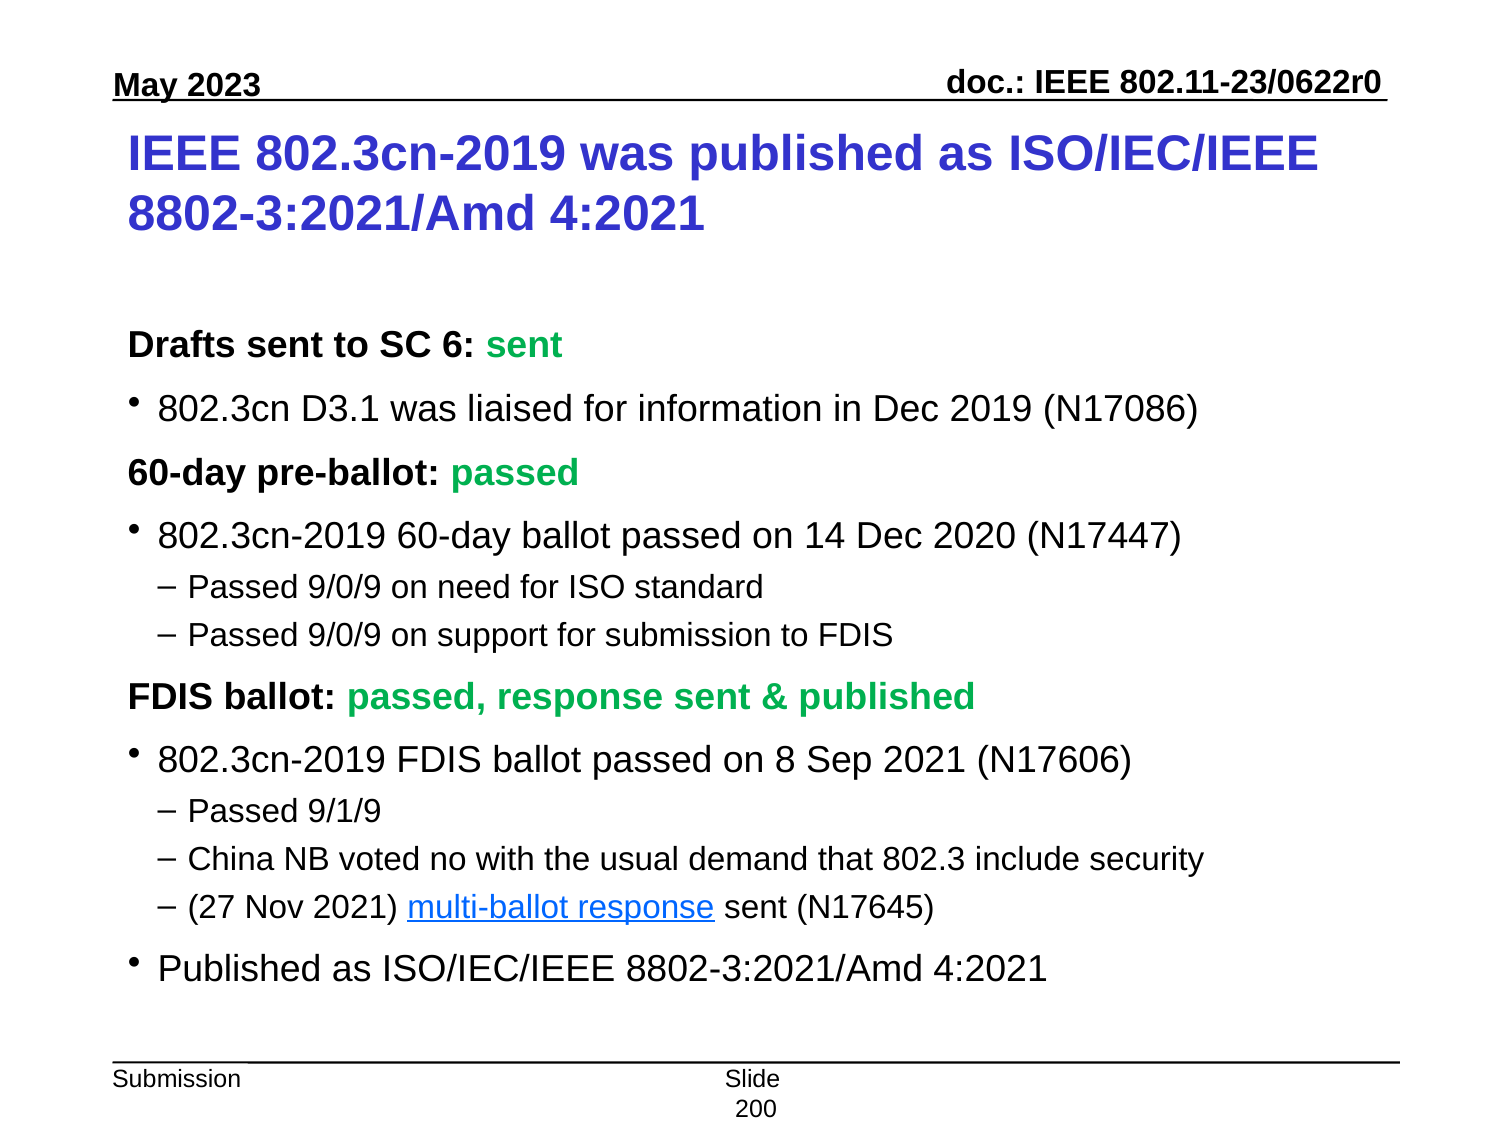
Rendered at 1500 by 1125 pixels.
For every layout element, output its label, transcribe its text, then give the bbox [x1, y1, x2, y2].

slide_number Slide 200 [709, 1061, 803, 1093]
title IEEE 802.3cn-2019 was published as ISO/IEC/IEEE 8802-3:2021/Amd 4:2021 [112, 112, 1388, 288]
list Drafts sent to SC 6: sent 802.3cn D3.1 was liaised for information in Dec 2019 (N17086) 60-day pre-ballot: passed 802.3cn-2019 60-day ballot passed on 14 Dec 2020 (N17447) Passed 9/0/9 on need for ISO standard Passed 9/0/9 on support for submission to FDIS FDIS ballot: passed, response sent & published 802.3cn-2019 FDIS ballot passed on 8 Sep 2021 (N17606) Passed 9/1/9 China NB voted no with the usual demand that 802.3 include security (27 Nov 2021) multi-ballot response sent (N17645) Published as ISO/IEC/IEEE 8802-3:2021/Amd 4:2021 [112, 312, 1388, 988]
